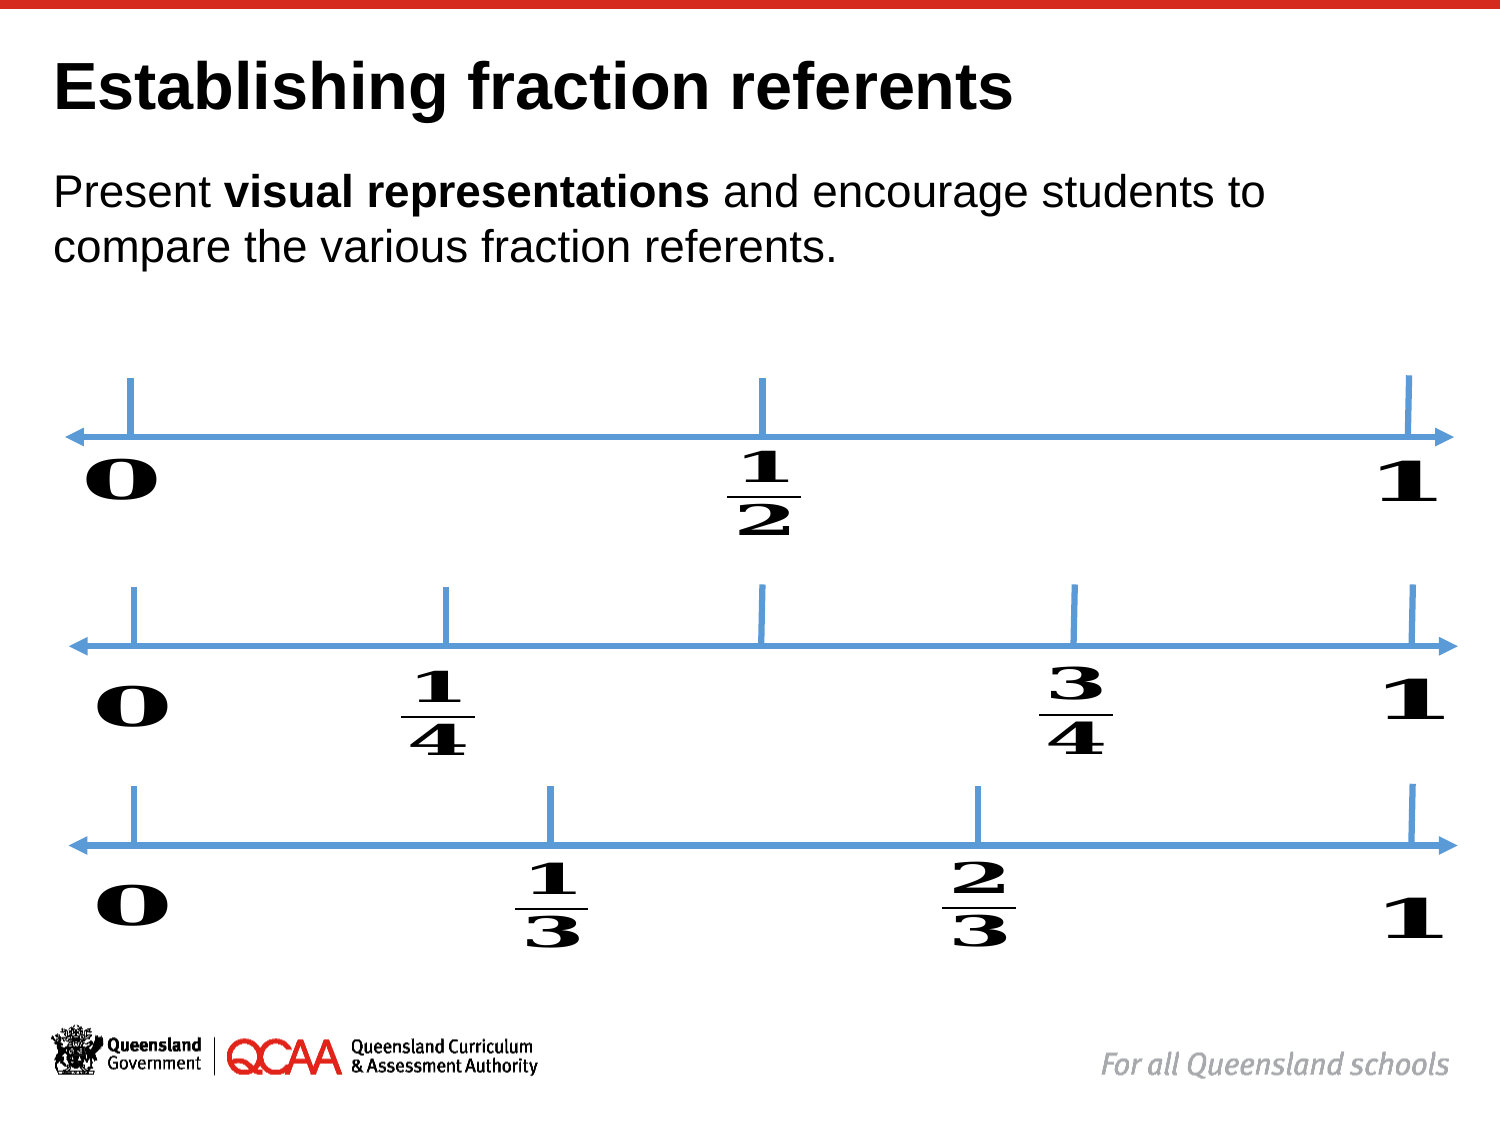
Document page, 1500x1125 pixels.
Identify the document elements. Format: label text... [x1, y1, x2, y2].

title Establishing fraction referents [53, 42, 1447, 115]
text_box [1077, 584, 1458, 647]
list Present visual representations and encourage students to compare the various fraction referents. [53, 161, 1446, 303]
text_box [68, 584, 443, 647]
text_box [64, 375, 1455, 438]
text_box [445, 584, 1076, 647]
picture [0, 984, 1500, 1118]
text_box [68, 783, 1458, 846]
